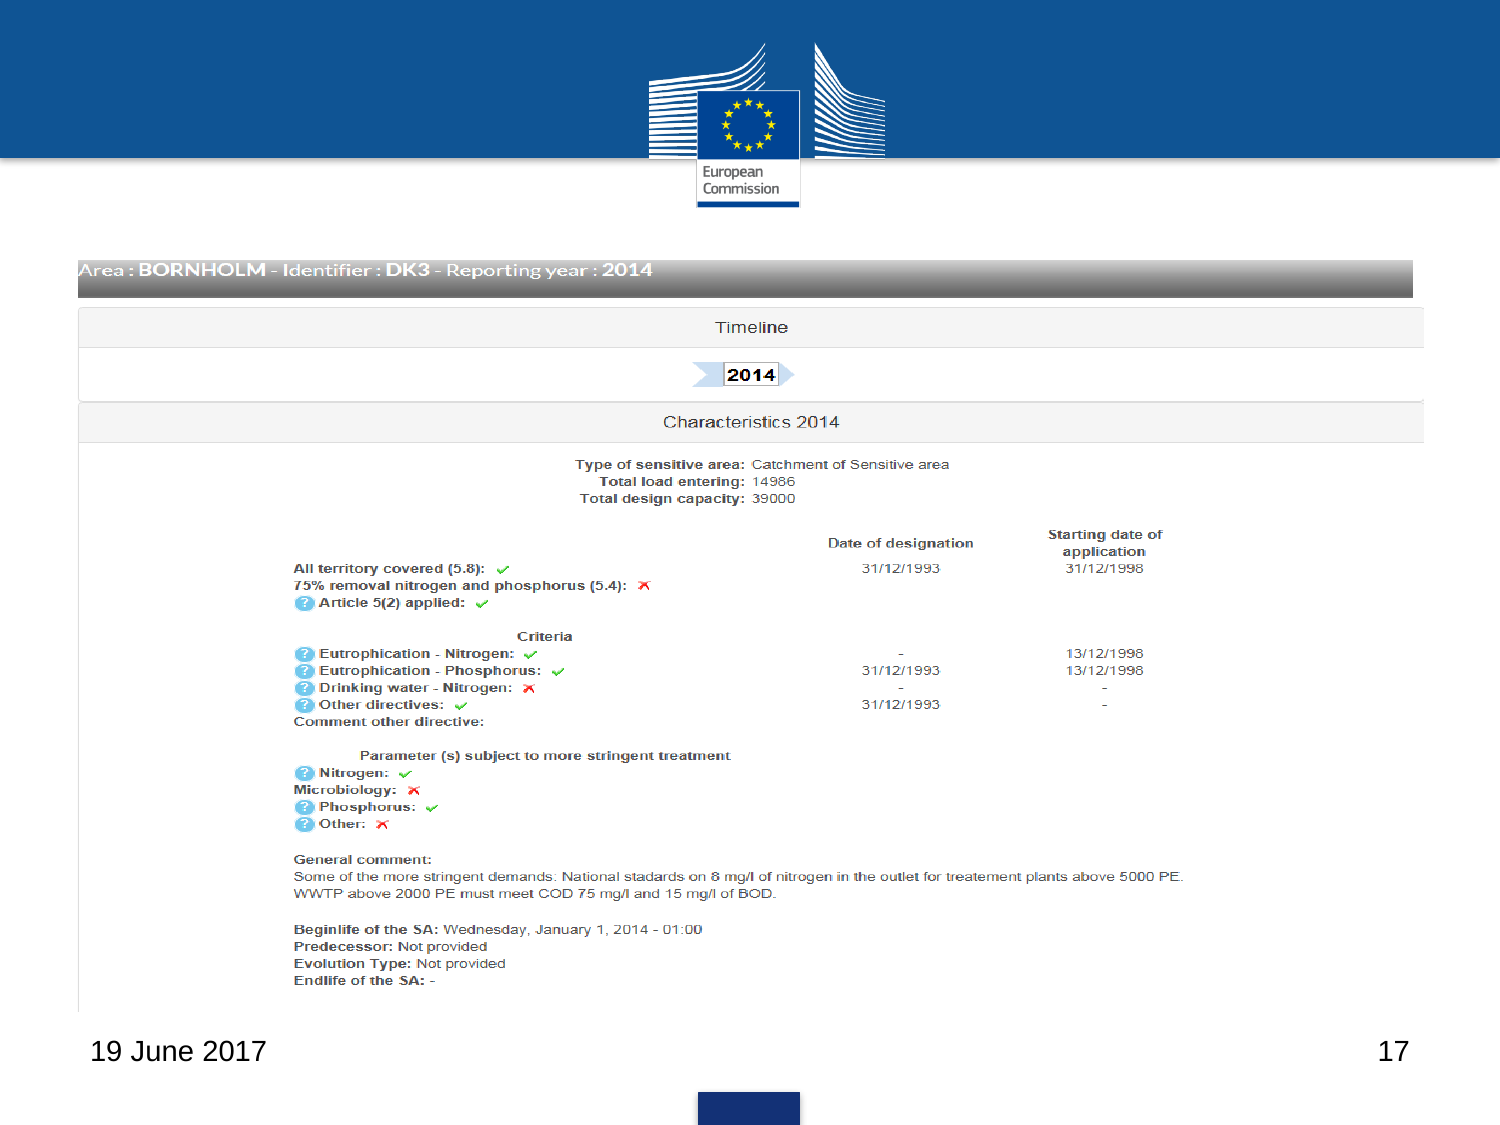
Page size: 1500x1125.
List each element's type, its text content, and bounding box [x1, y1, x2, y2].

slide_number 17 [1074, 1024, 1425, 1103]
picture [649, 42, 885, 208]
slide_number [75, 1024, 425, 1103]
picture [76, 255, 1424, 1012]
